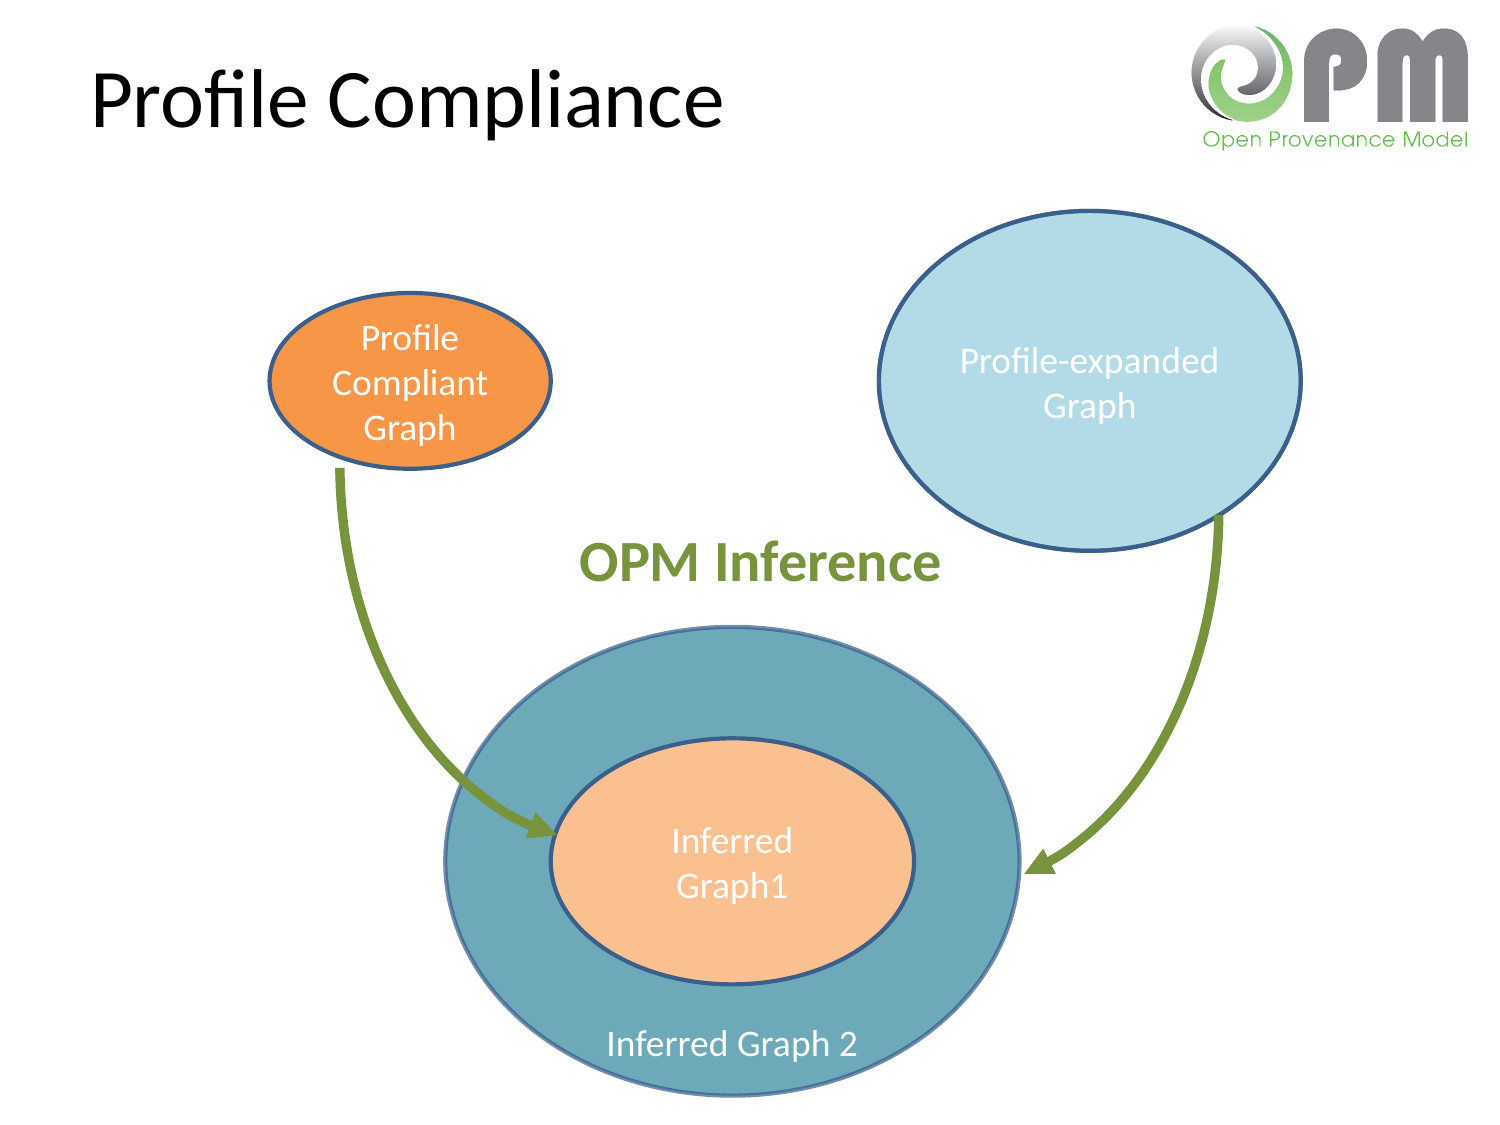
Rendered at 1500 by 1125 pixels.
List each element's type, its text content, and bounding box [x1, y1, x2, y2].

text_box [339, 462, 616, 838]
text_box Profile Compliant Graph [267, 290, 553, 467]
text_box [876, 208, 1303, 518]
title Profile Compliance [75, 0, 1188, 188]
text_box Inferred Graph1 [548, 736, 917, 987]
text_box [943, 509, 1220, 875]
text_box Inferred Graph 2 [443, 624, 1022, 1098]
text_box OPM Inference [564, 515, 957, 601]
picture [1188, 0, 1500, 175]
